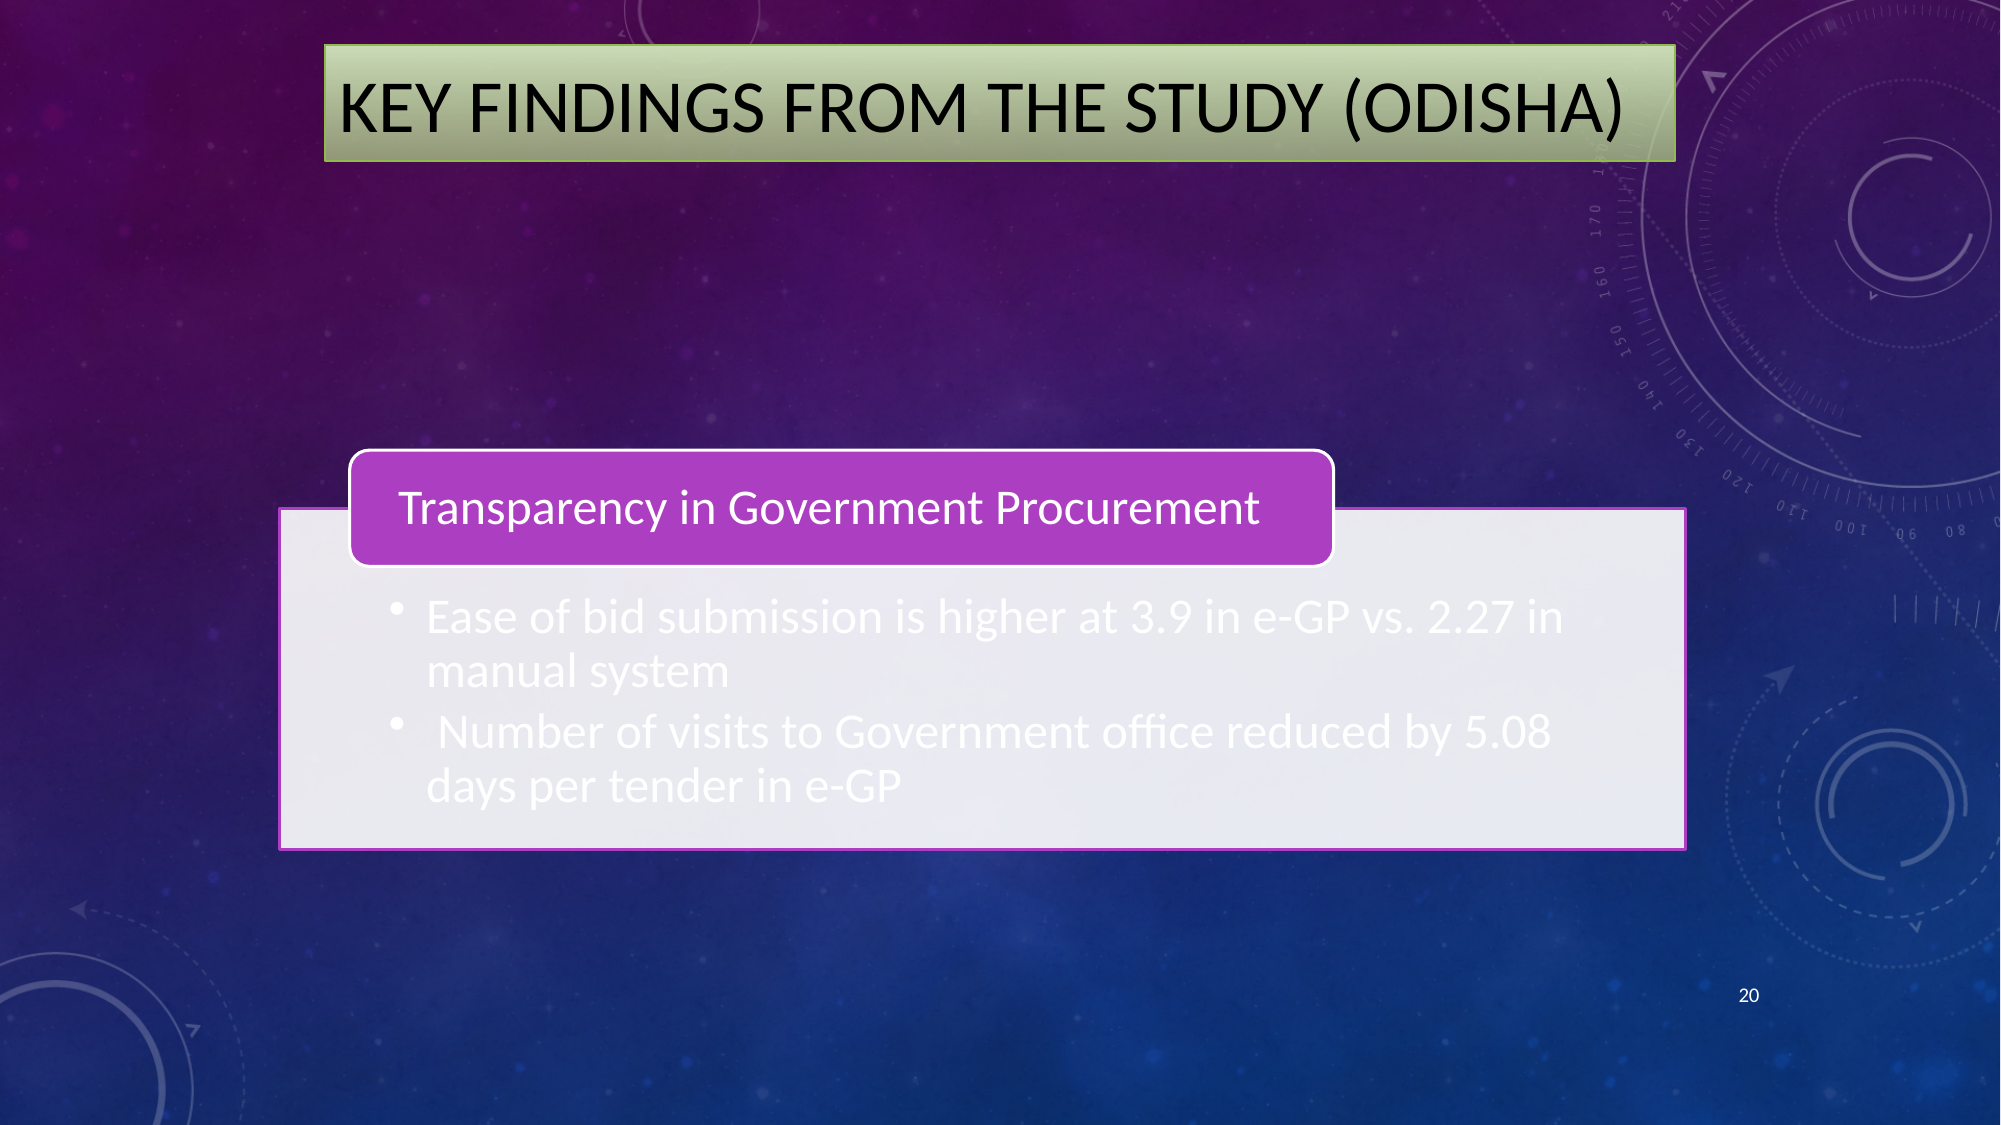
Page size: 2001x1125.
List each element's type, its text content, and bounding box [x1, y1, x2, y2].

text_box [279, 228, 1686, 1071]
slide_number 20 [1691, 963, 1775, 1025]
title Key Findings from the Study (Odisha) [324, 44, 1676, 162]
picture [0, 0, 2001, 1125]
